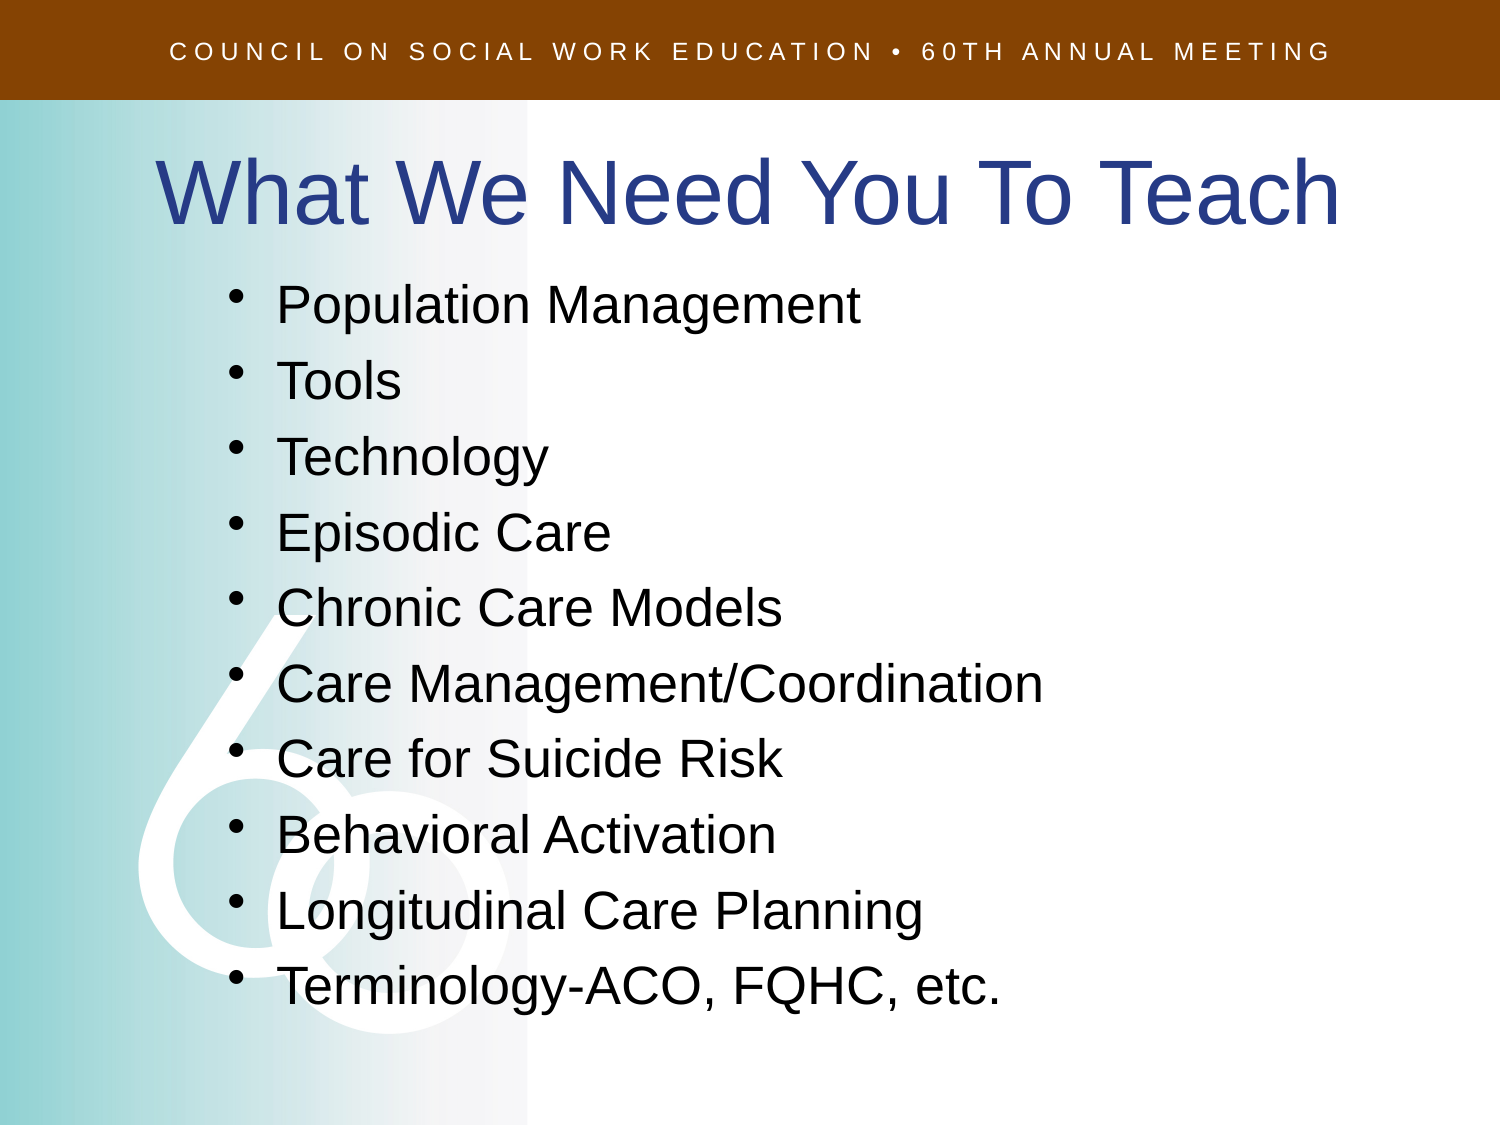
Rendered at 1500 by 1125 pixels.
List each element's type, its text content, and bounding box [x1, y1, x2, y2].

picture [0, 100, 774, 1125]
title What We Need You To Teach [75, 125, 1425, 313]
list Population Management Tools Technology Episodic Care Chronic Care Models Care Management/Coordination Care for Suicide Risk Behavioral Activation Longitudinal Care Planning Terminology-ACO, FQHC, etc. [212, 262, 1413, 1025]
